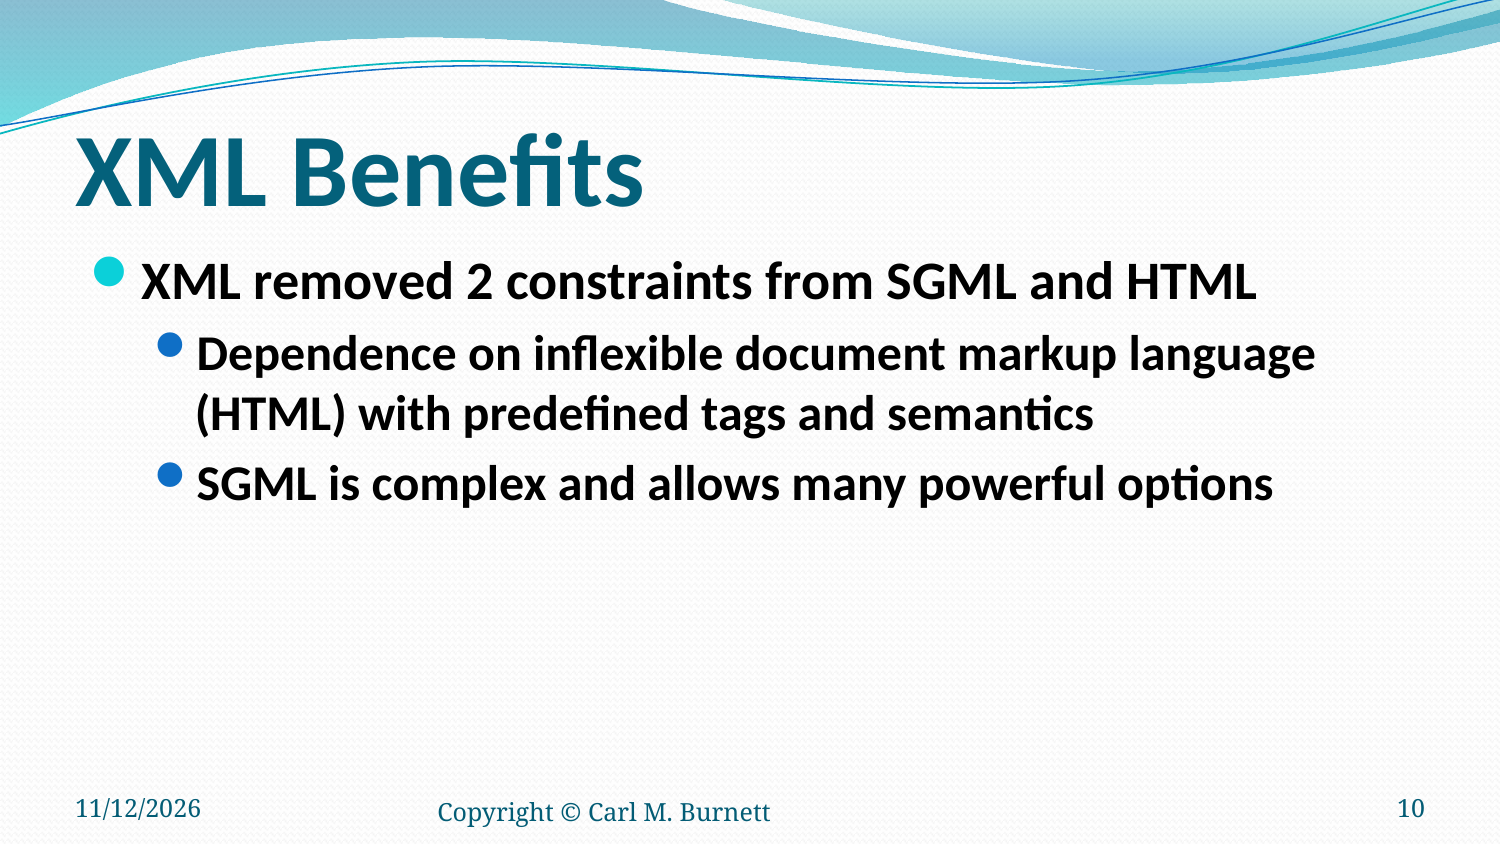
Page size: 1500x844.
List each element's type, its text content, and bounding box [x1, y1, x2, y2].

slide_number 10 [1299, 782, 1425, 827]
list XML removed 2 constraints from SGML and HTML Dependence on inflexible document markup language (HTML) with predefined tags and semantics SGML is complex and allows many powerful options [75, 238, 1425, 779]
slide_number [75, 782, 425, 827]
title XML Benefits [75, 86, 1425, 228]
footer Copyright © Carl M. Burnett [437, 782, 988, 827]
